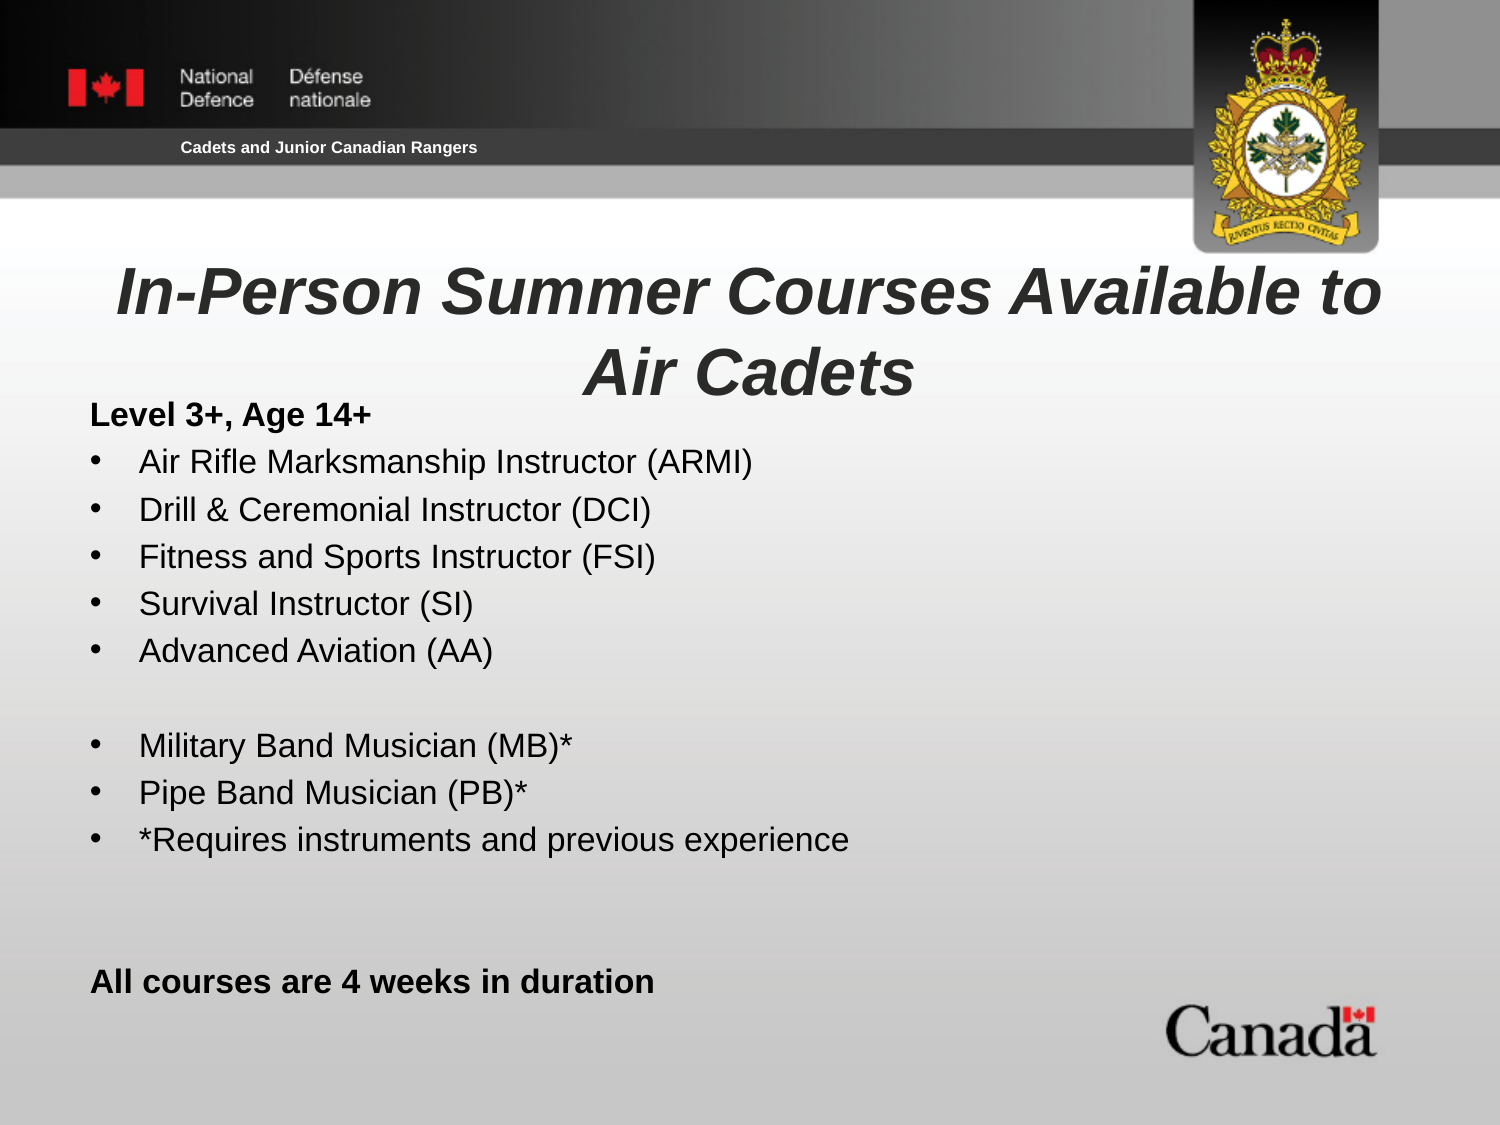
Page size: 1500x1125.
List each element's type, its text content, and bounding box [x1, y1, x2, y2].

picture [0, 0, 1500, 1125]
text_box Level 3+, Age 14+ Air Rifle Marksmanship Instructor (ARMI) Drill & Ceremonial Instructor (DCI) Fitness and Sports Instructor (FSI) Survival Instructor (SI) Advanced Aviation (AA) Military Band Musician (MB)* Pipe Band Musician (PB)* *Requires instruments and previous experience All courses are 4 weeks in duration [74, 385, 1425, 1012]
text_box In-Person Summer Courses Available to Air Cadets [74, 240, 1425, 371]
